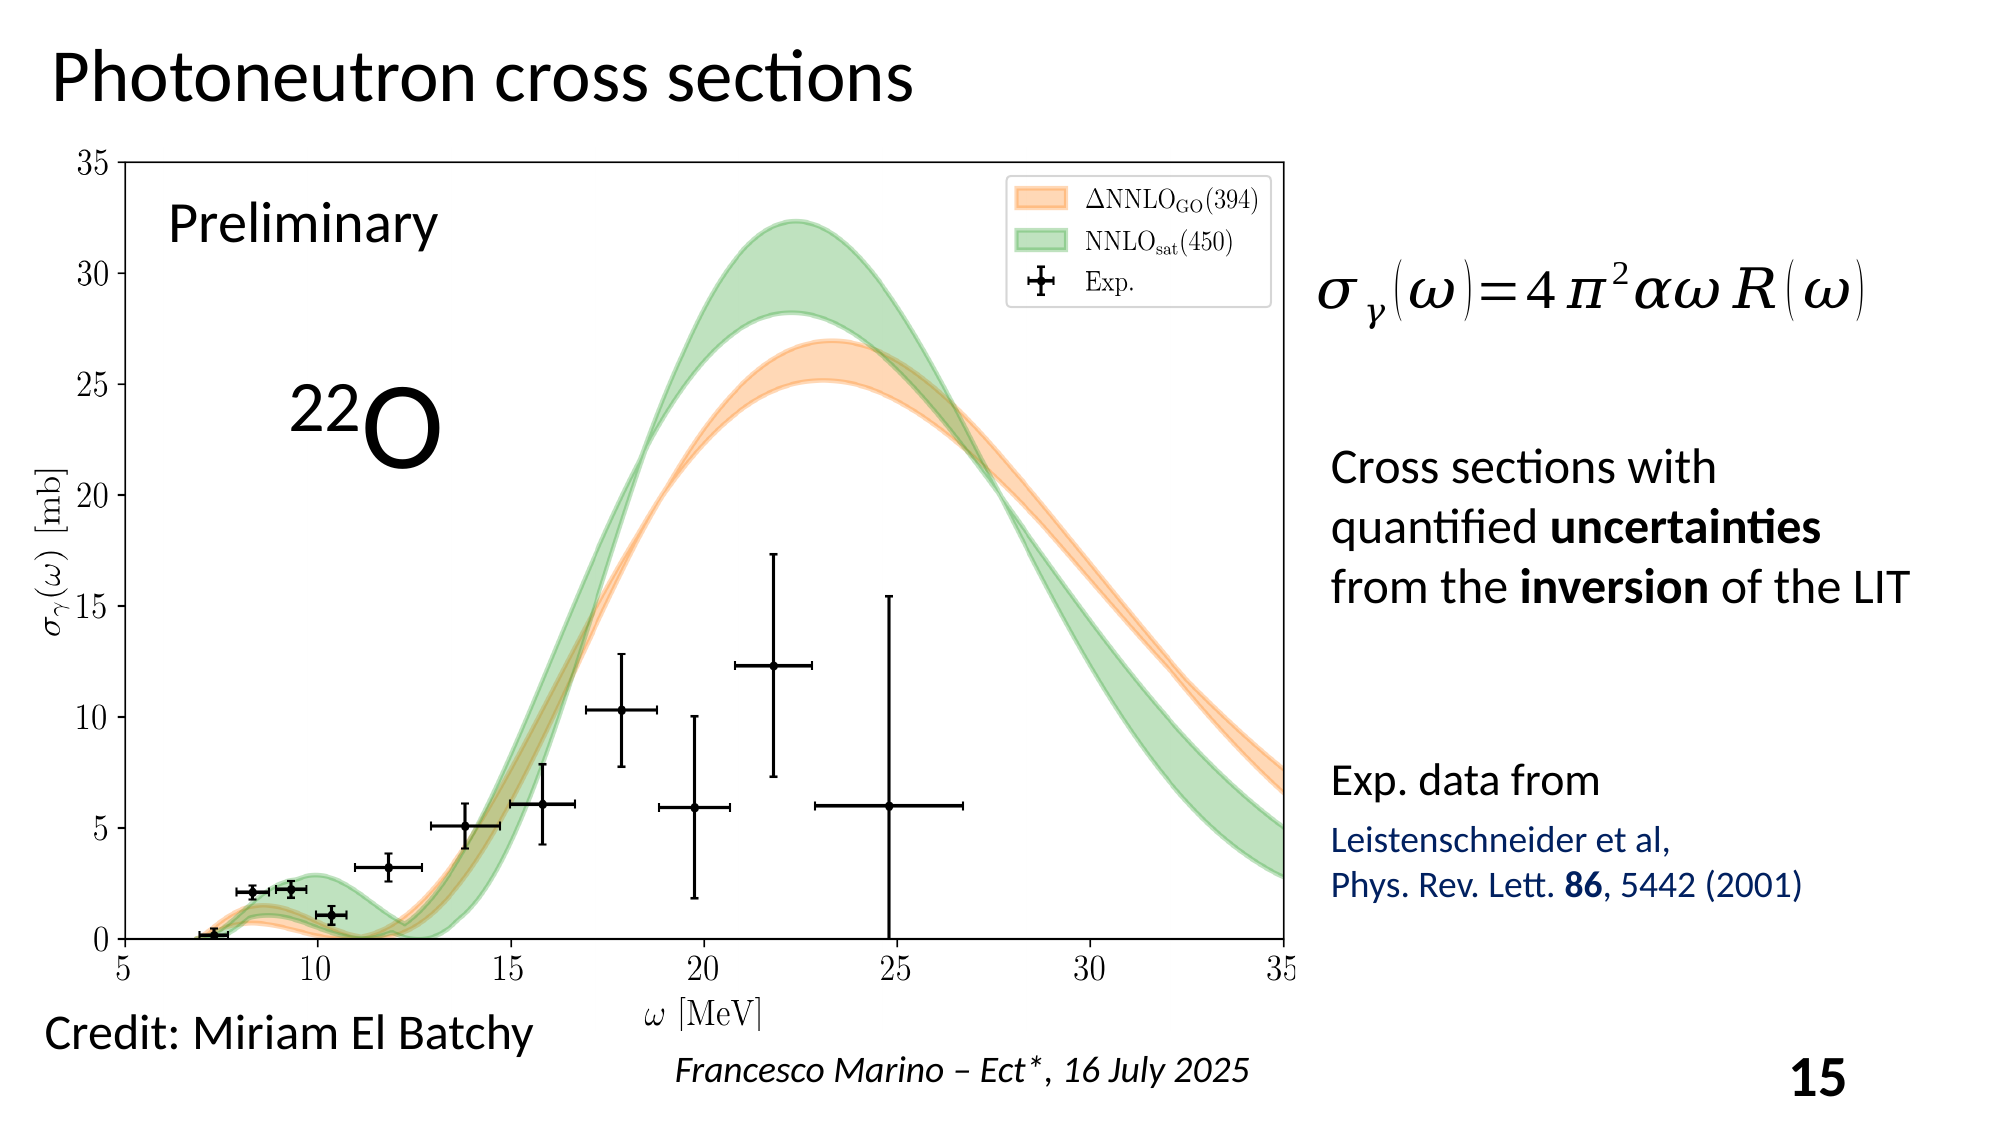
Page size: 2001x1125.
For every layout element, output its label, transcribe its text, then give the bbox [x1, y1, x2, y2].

text_box Photoneutron cross sections [36, 18, 1204, 124]
slide_number 15 [1768, 1042, 1863, 1103]
footer Francesco Marino – Ect*, 16 July 2025 [587, 1037, 1338, 1098]
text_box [1316, 742, 1838, 914]
text_box Cross sections with quantified uncertainties from the inversion of the LIT [1316, 426, 1934, 622]
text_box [29, 147, 1296, 1068]
